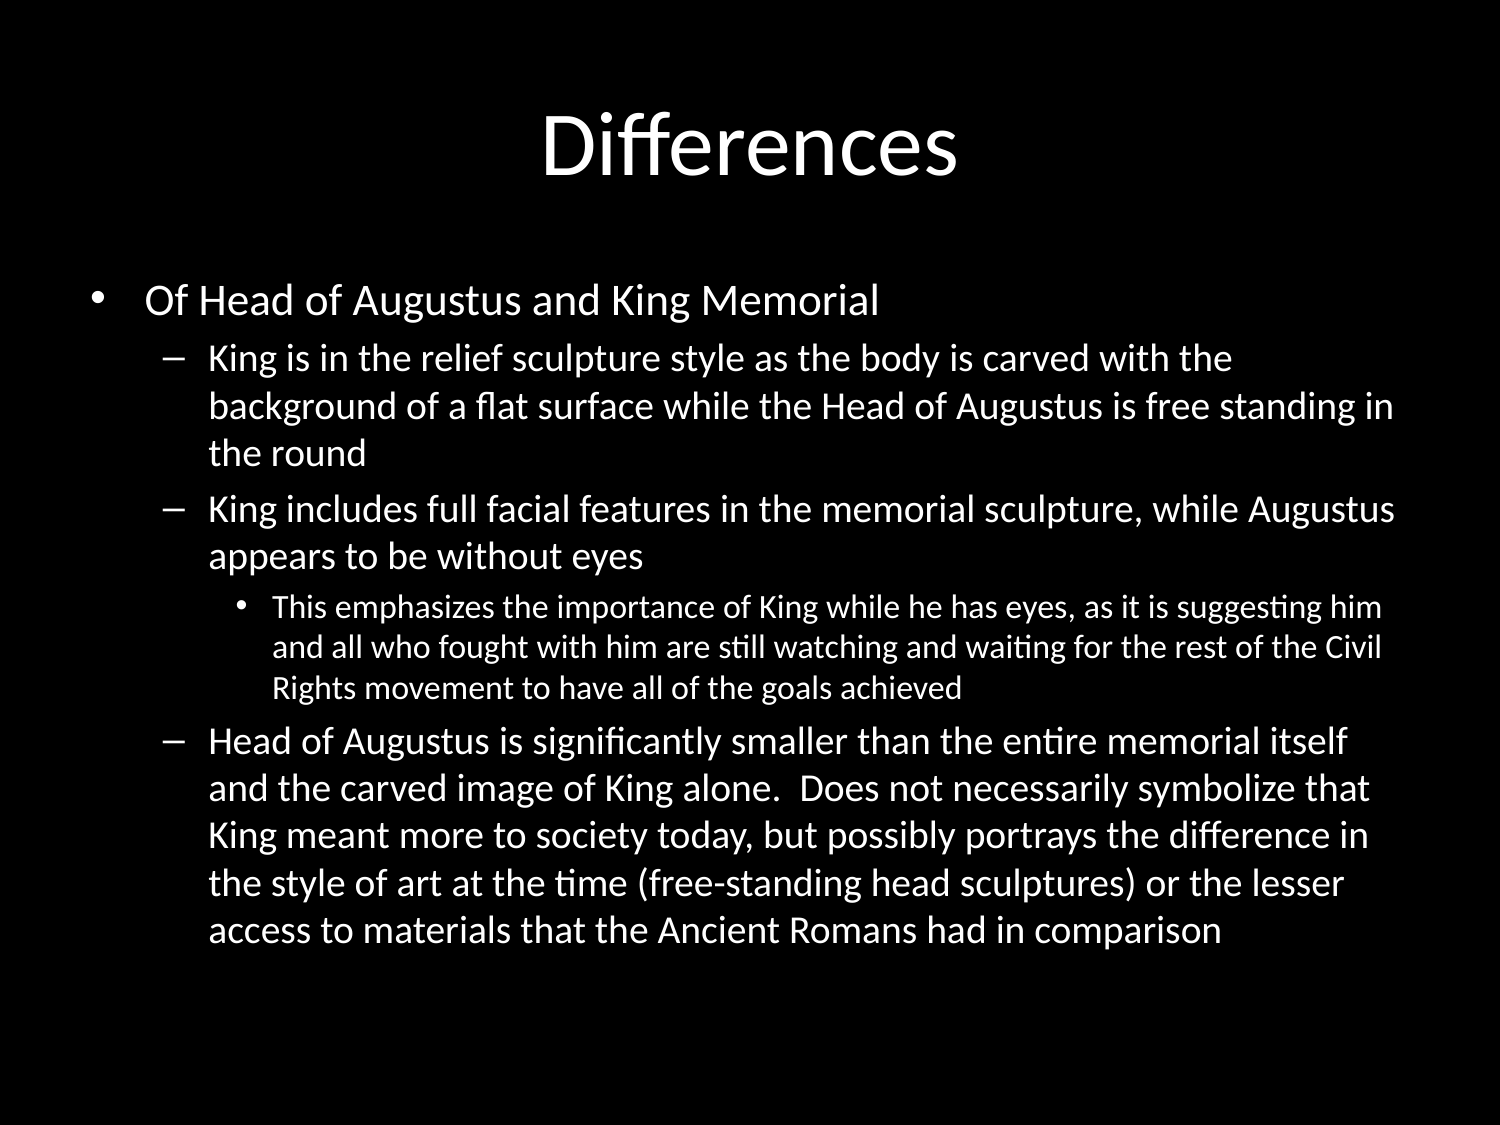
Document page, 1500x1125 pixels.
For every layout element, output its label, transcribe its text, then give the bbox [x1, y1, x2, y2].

list Of Head of Augustus and King Memorial King is in the relief sculpture style as the body is carved with the background of a flat surface while the Head of Augustus is free standing in the round King includes full facial features in the memorial sculpture, while Augustus appears to be without eyes This emphasizes the importance of King while he has eyes, as it is suggesting him and all who fought with him are still watching and waiting for the rest of the Civil Rights movement to have all of the goals achieved Head of Augustus is significantly smaller than the entire memorial itself and the carved image of King alone. Does not necessarily symbolize that King meant more to society today, but possibly portrays the difference in the style of art at the time (free-standing head sculptures) or the lesser access to materials that the Ancient Romans had in comparison [75, 262, 1425, 1005]
title Differences [75, 45, 1425, 233]
